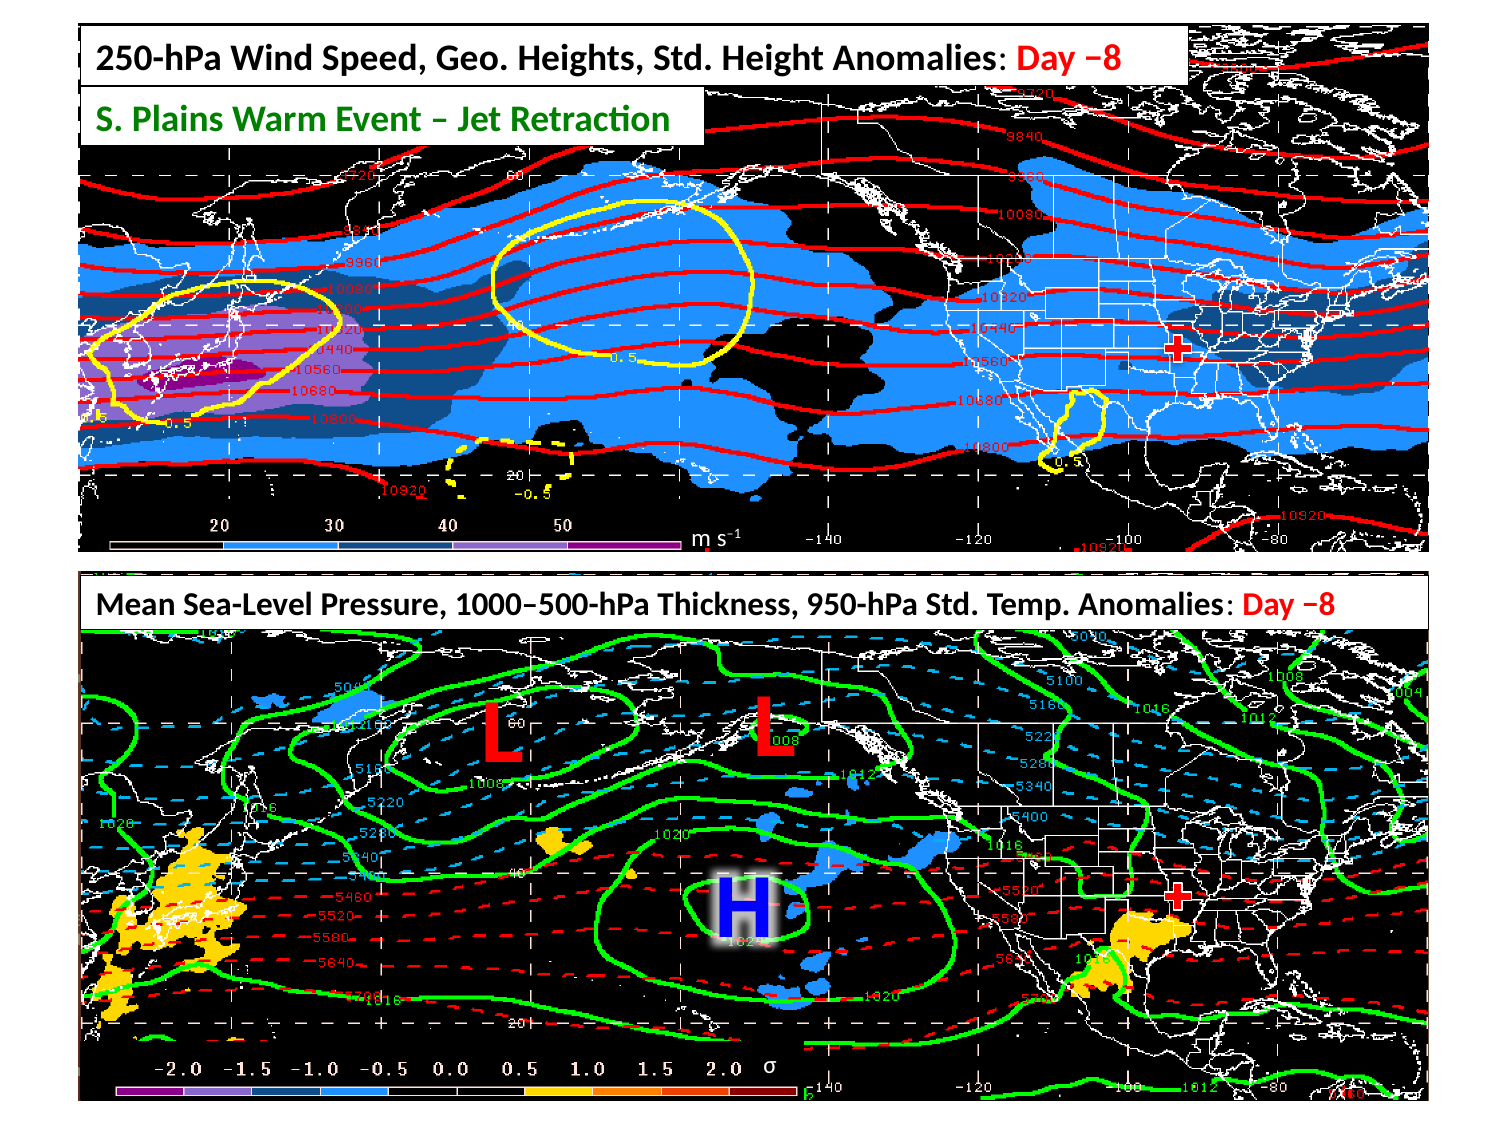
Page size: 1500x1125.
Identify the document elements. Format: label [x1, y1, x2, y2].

picture [78, 22, 1429, 553]
picture [78, 571, 1429, 1101]
